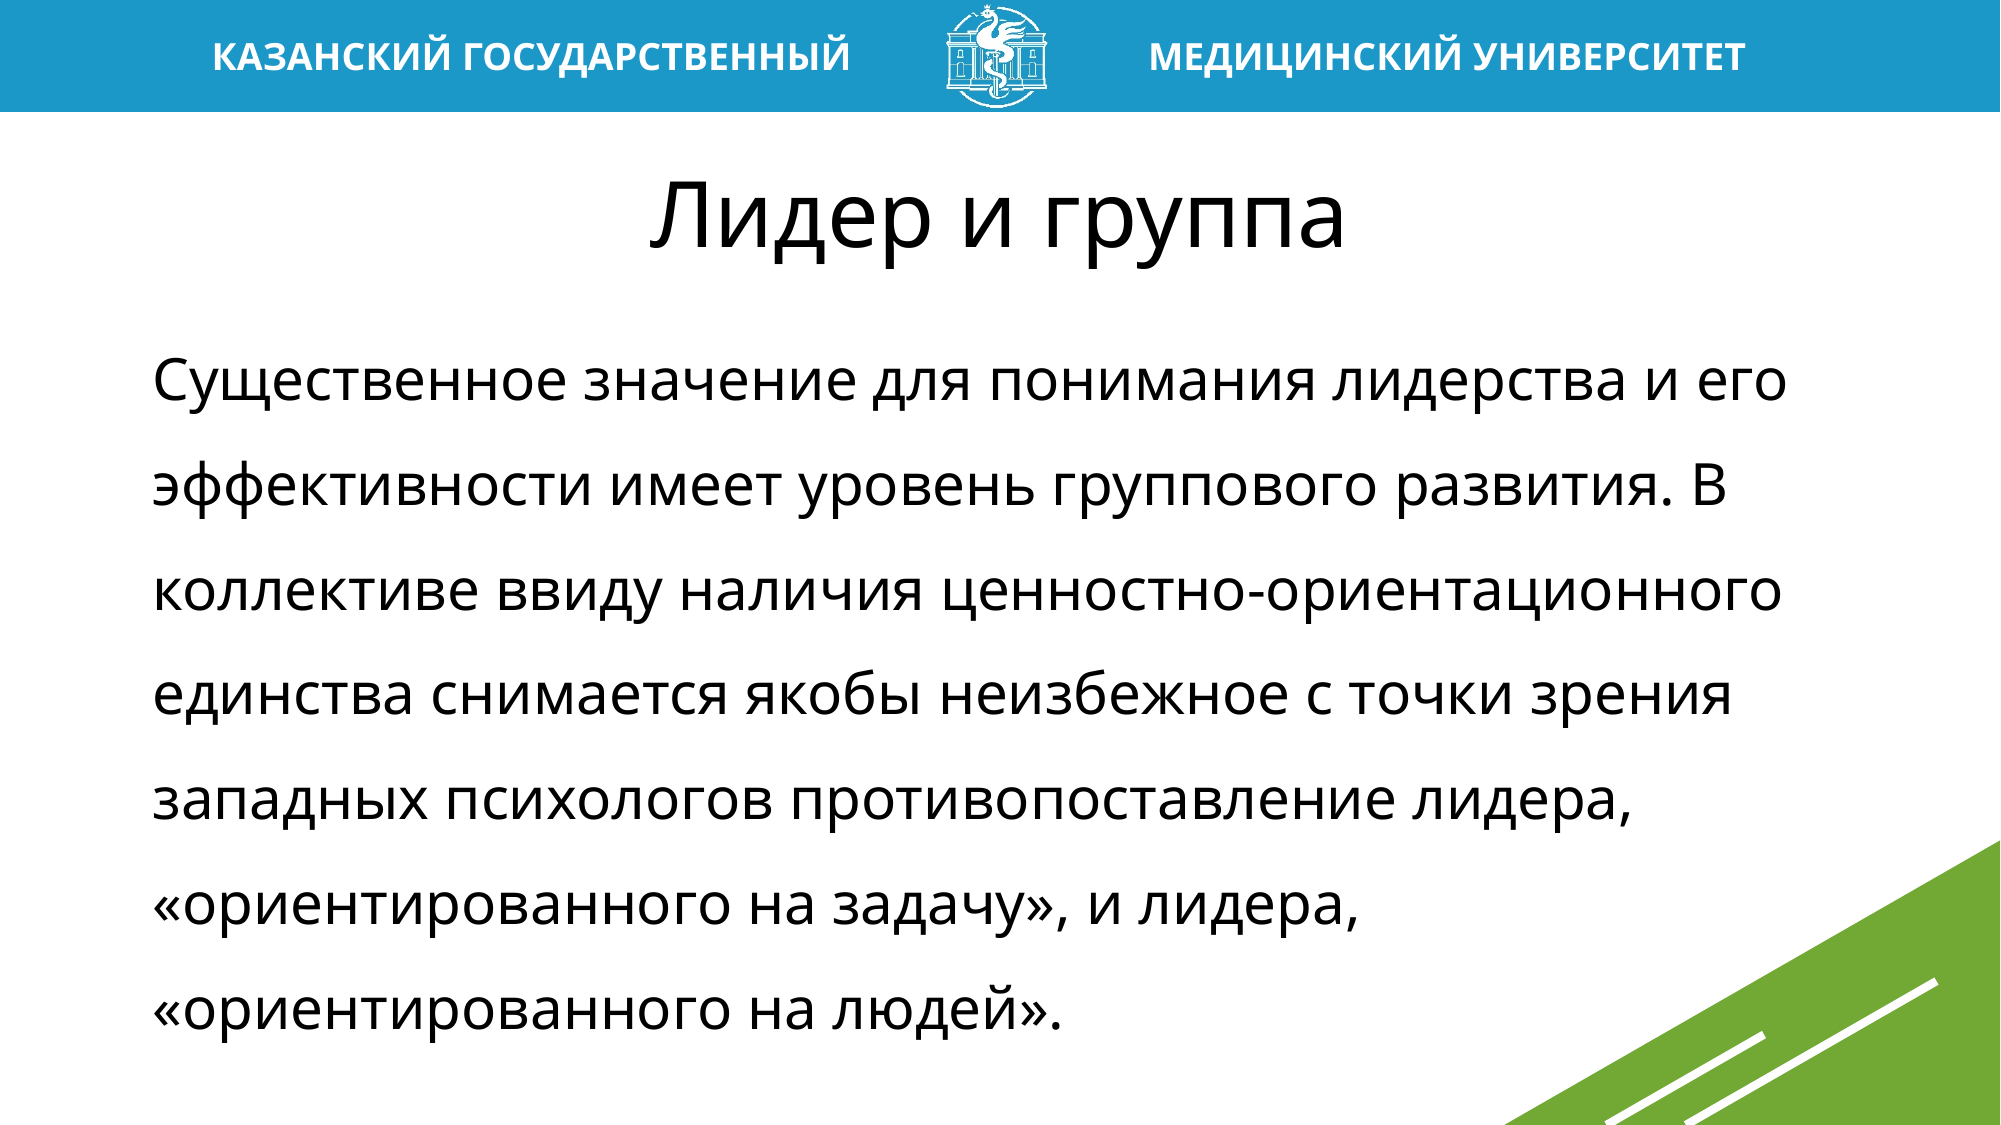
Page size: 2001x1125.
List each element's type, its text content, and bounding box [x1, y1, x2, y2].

picture [939, 0, 1052, 112]
list Существенное значение для понимания лидерства и его эффективности имеет уровень группового развития. В коллективе ввиду наличия ценностно-ориентационного единства снимается якобы неизбежное с точки зрения западных психологов противопоставление лидера, «ориентированного на задачу», и лидера, «ориентированного на людей». [137, 299, 1863, 1014]
title Лидер и группа [137, 158, 1863, 278]
